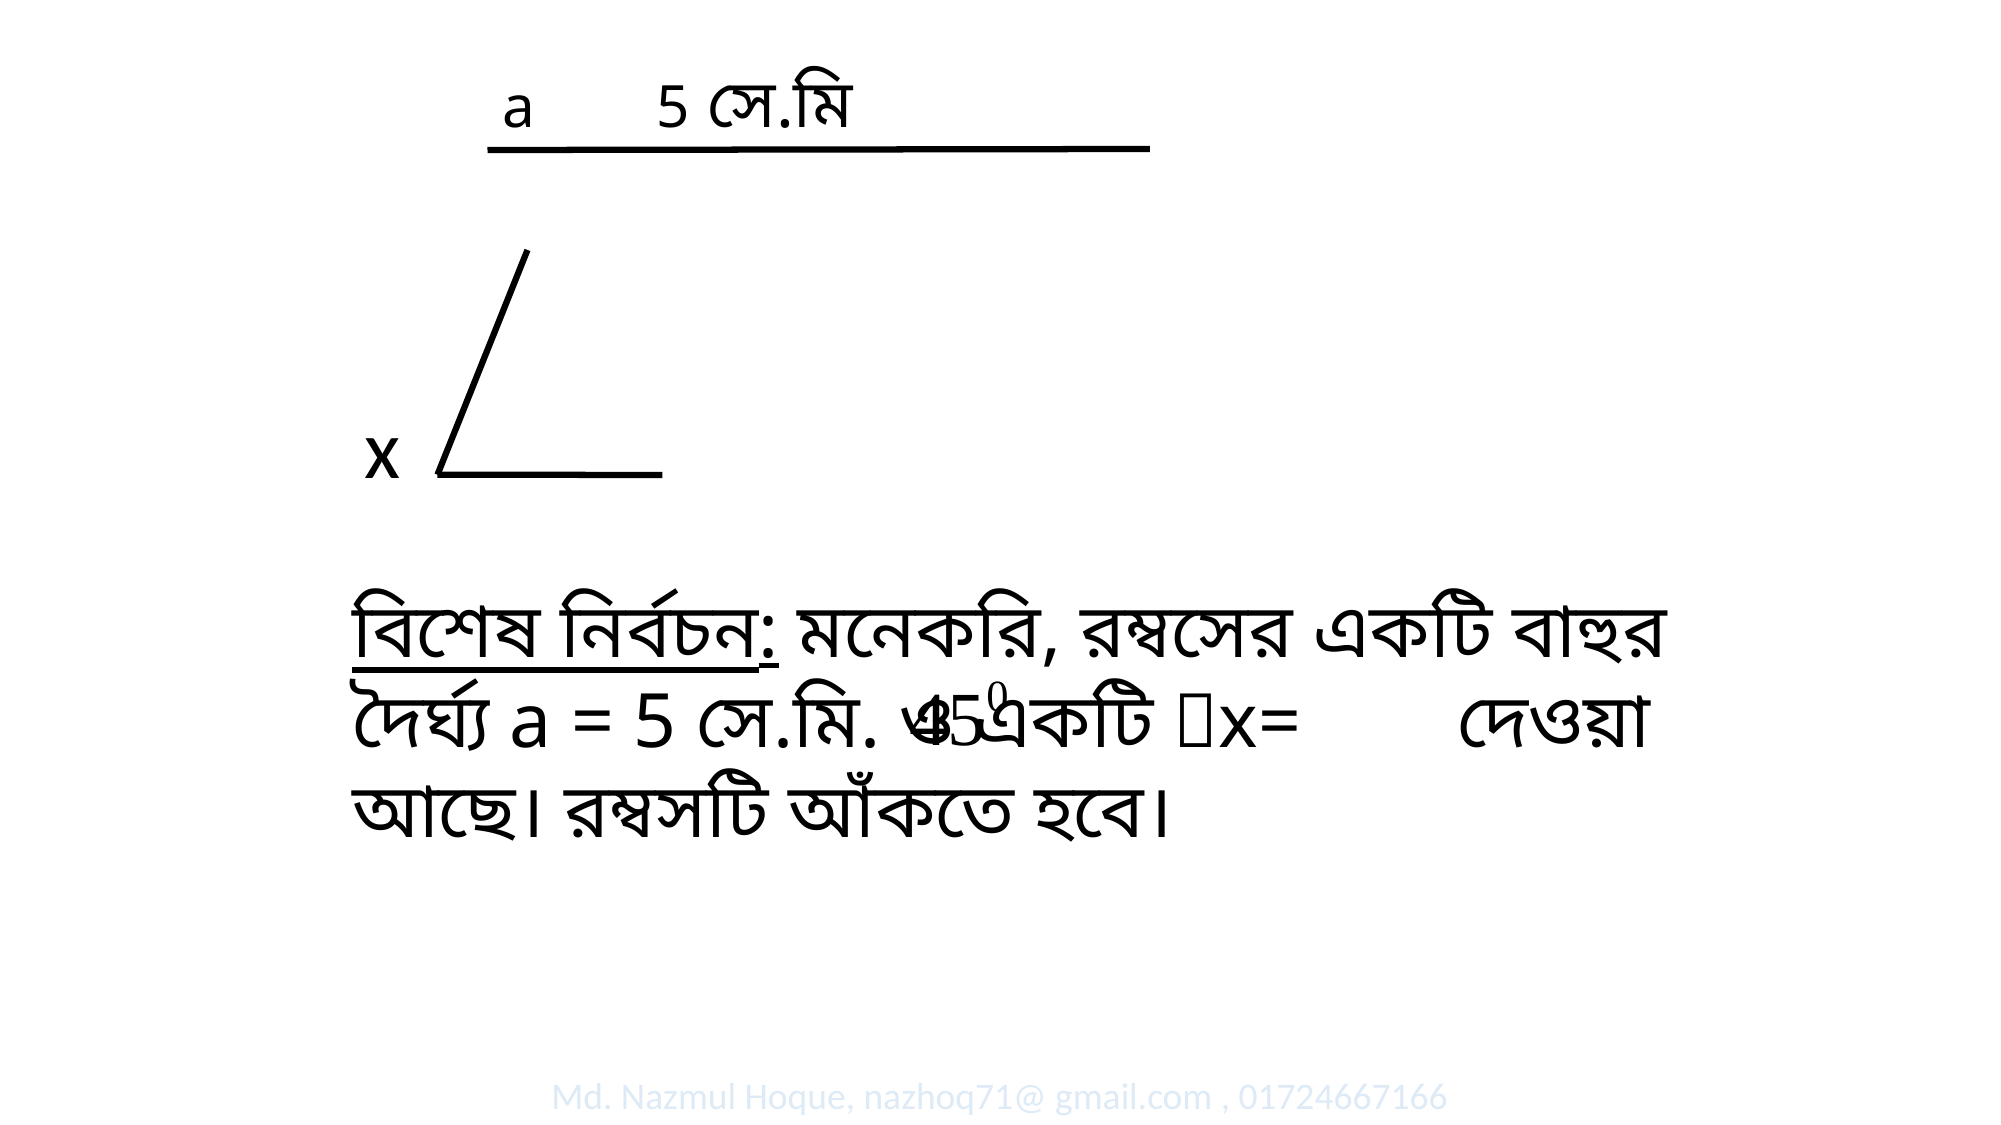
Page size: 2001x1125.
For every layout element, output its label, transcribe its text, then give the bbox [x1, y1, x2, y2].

text_box x [350, 387, 450, 503]
text_box a 5 সে.মি [487, 53, 963, 148]
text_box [897, 662, 1025, 765]
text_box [437, 249, 663, 475]
text_box বিশেষ নির্বচন: মনেকরি, রম্বসের একটি বাহুর দৈর্ঘ্য a = 5 সে.মি. ও একটি x= দেওয়া আছে। রম্বসটি আঁকতে হবে। [337, 574, 1713, 860]
